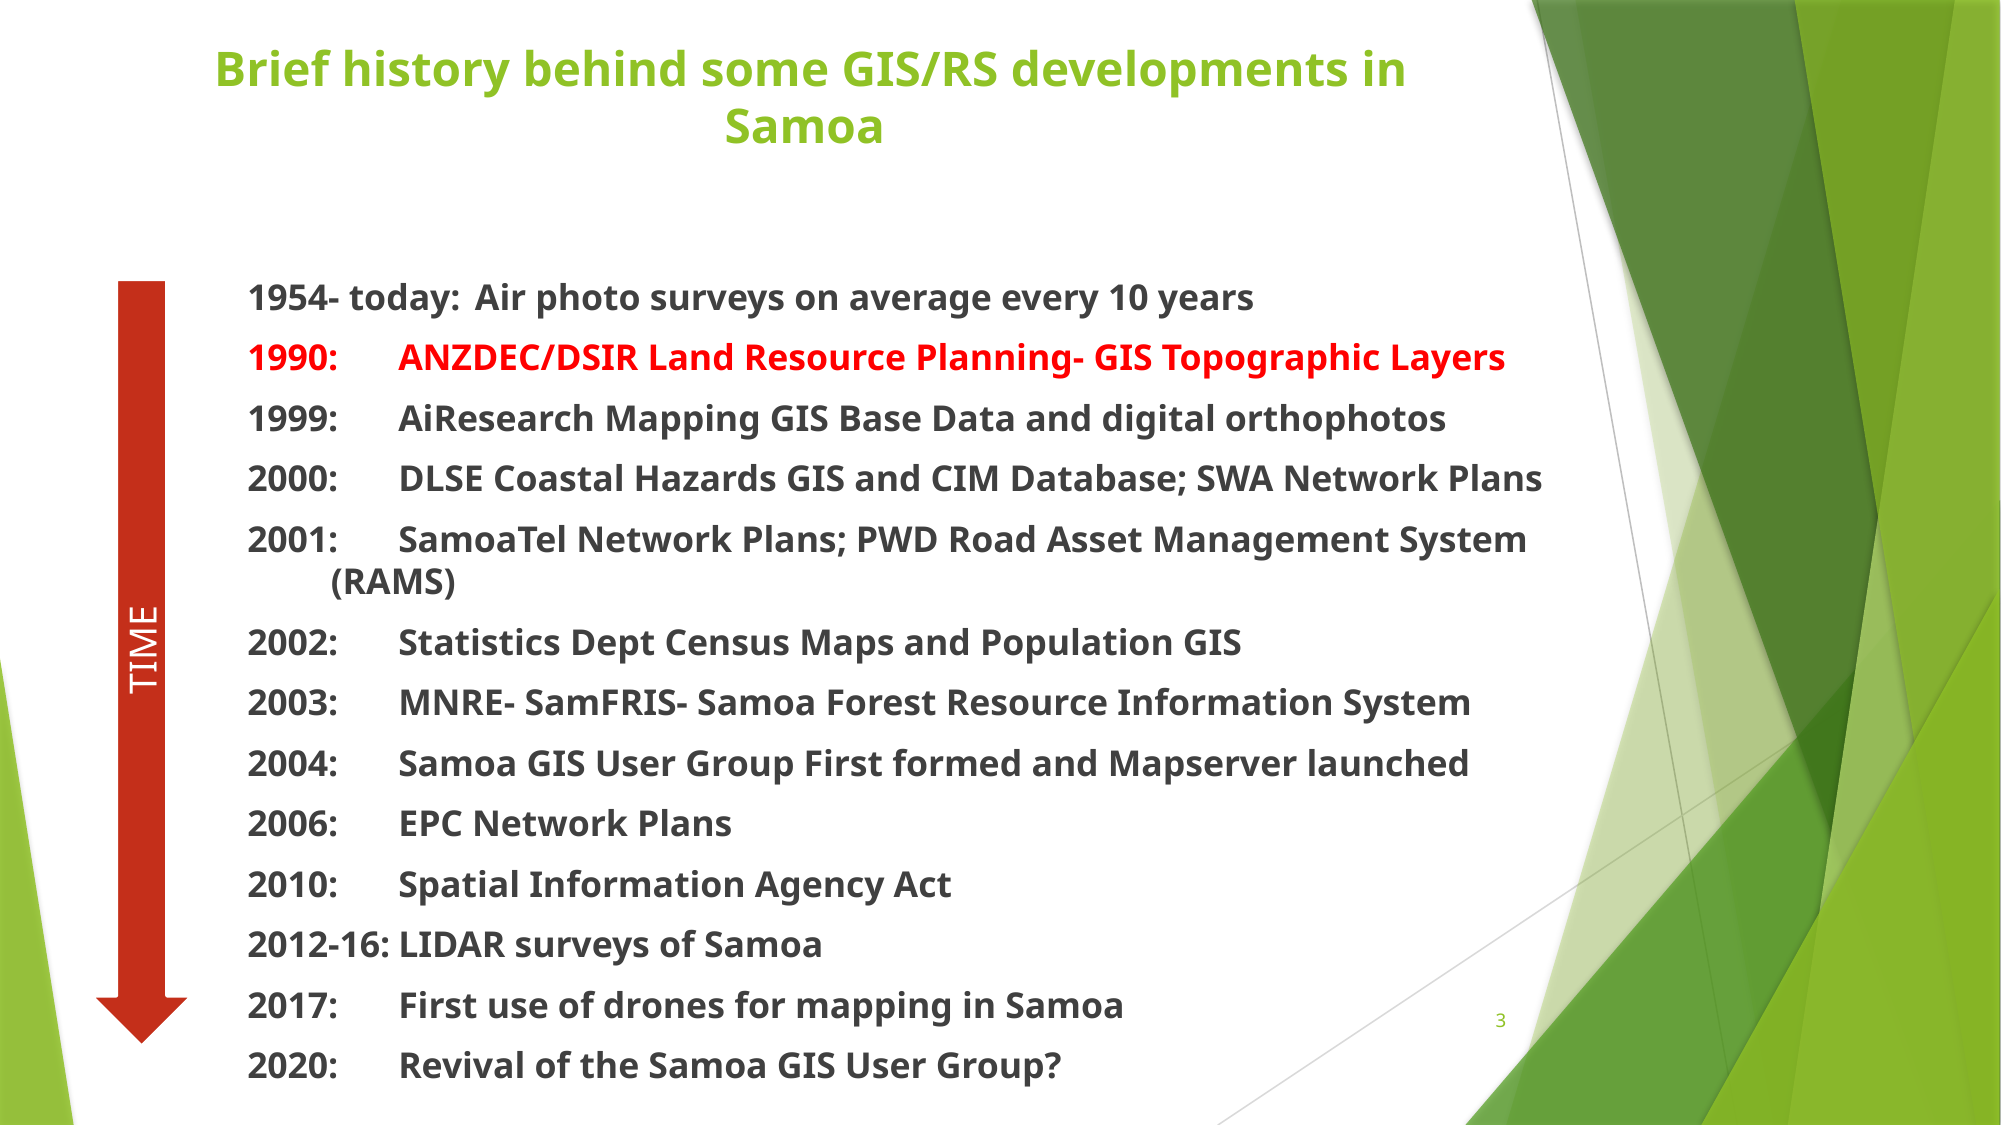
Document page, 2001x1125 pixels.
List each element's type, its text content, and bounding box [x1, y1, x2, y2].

title Brief history behind some GIS/RS developments in Samoa [137, 31, 1485, 219]
text_box TIME [88, 276, 195, 1049]
slide_number 3 [1409, 991, 1522, 1051]
list 1954- today: Air photo surveys on average every 10 years 1990: ANZDEC/DSIR Land Resource Planning- GIS Topographic Layers 1999: AiResearch Mapping GIS Base Data and digital orthophotos 2000: DLSE Coastal Hazards GIS and CIM Database; SWA Network Plans 2001: SamoaTel Network Plans; PWD Road Asset Management System (RAMS) 2002: Statistics Dept Census Maps and Population GIS 2003: MNRE- SamFRIS- Samoa Forest Resource Information System 2004: Samoa GIS User Group First formed and Mapserver launched 2006: EPC Network Plans 2010: Spatial Information Agency Act 2012-16: LIDAR surveys of Samoa 2017: First use of drones for mapping in Samoa 2020: Revival of the Samoa GIS User Group? [232, 267, 1623, 1094]
